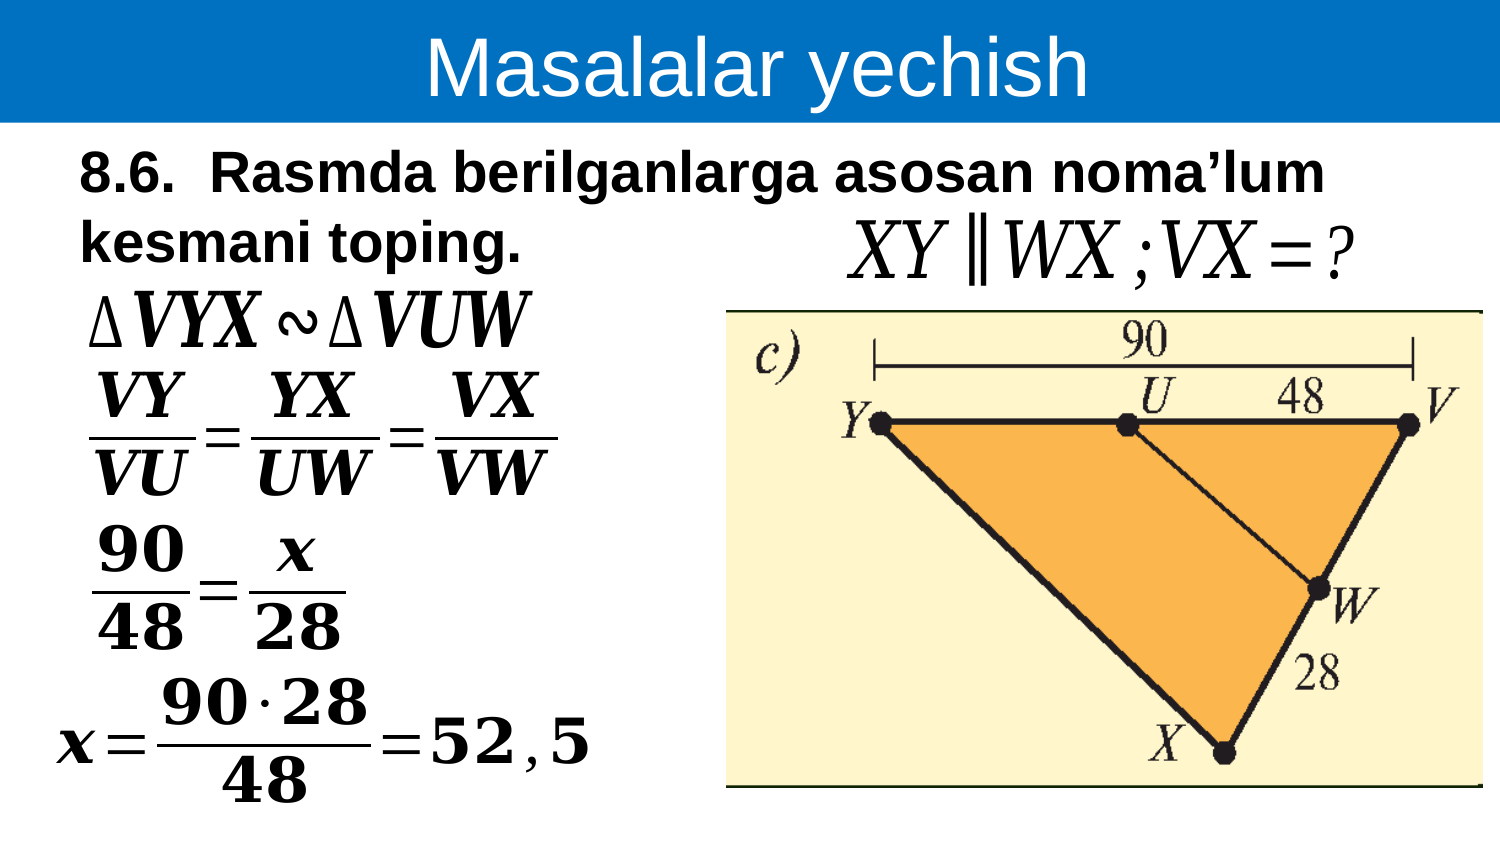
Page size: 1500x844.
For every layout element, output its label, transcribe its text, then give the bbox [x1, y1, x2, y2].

picture [726, 310, 1483, 789]
text_box Masalalar yechish [56, 8, 1460, 113]
text_box 8.6. Rasmda berilganlarga asosan noma’lum kesmani toping. [64, 126, 1424, 282]
text_box [0, 0, 1500, 123]
